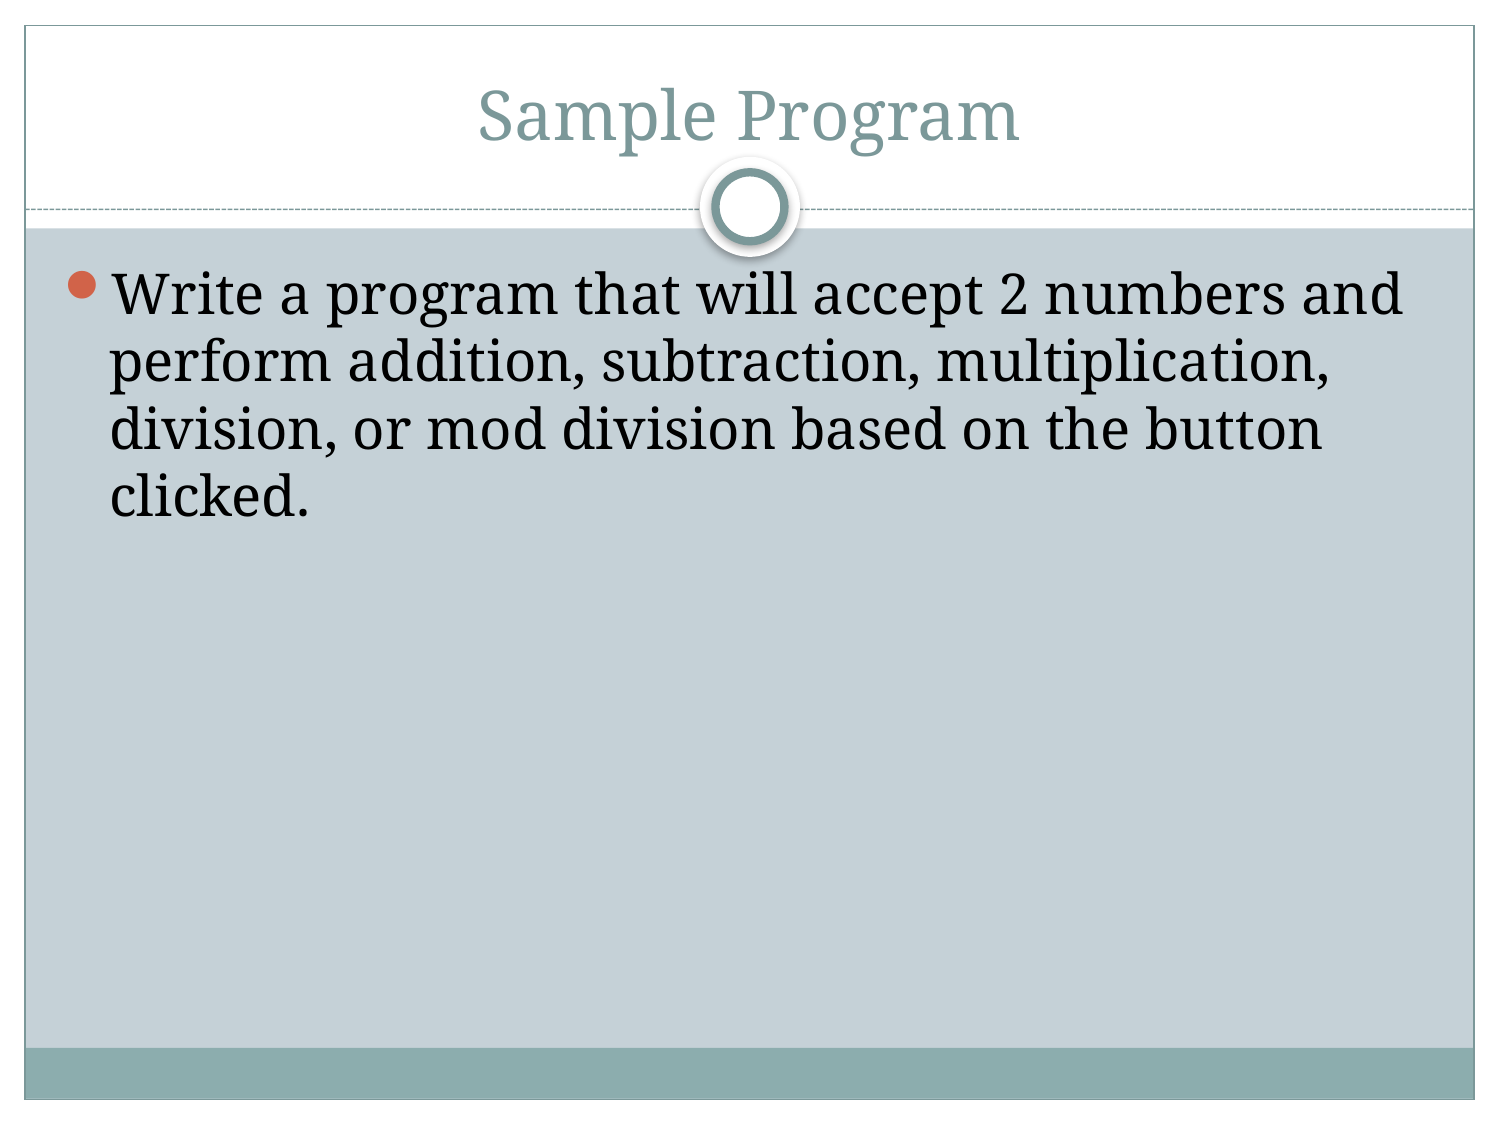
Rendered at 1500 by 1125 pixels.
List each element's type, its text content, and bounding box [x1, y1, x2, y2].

title Sample Program [49, 37, 1450, 162]
list Write a program that will accept 2 numbers and perform addition, subtraction, multiplication, division, or mod division based on the button clicked. [49, 250, 1445, 1001]
